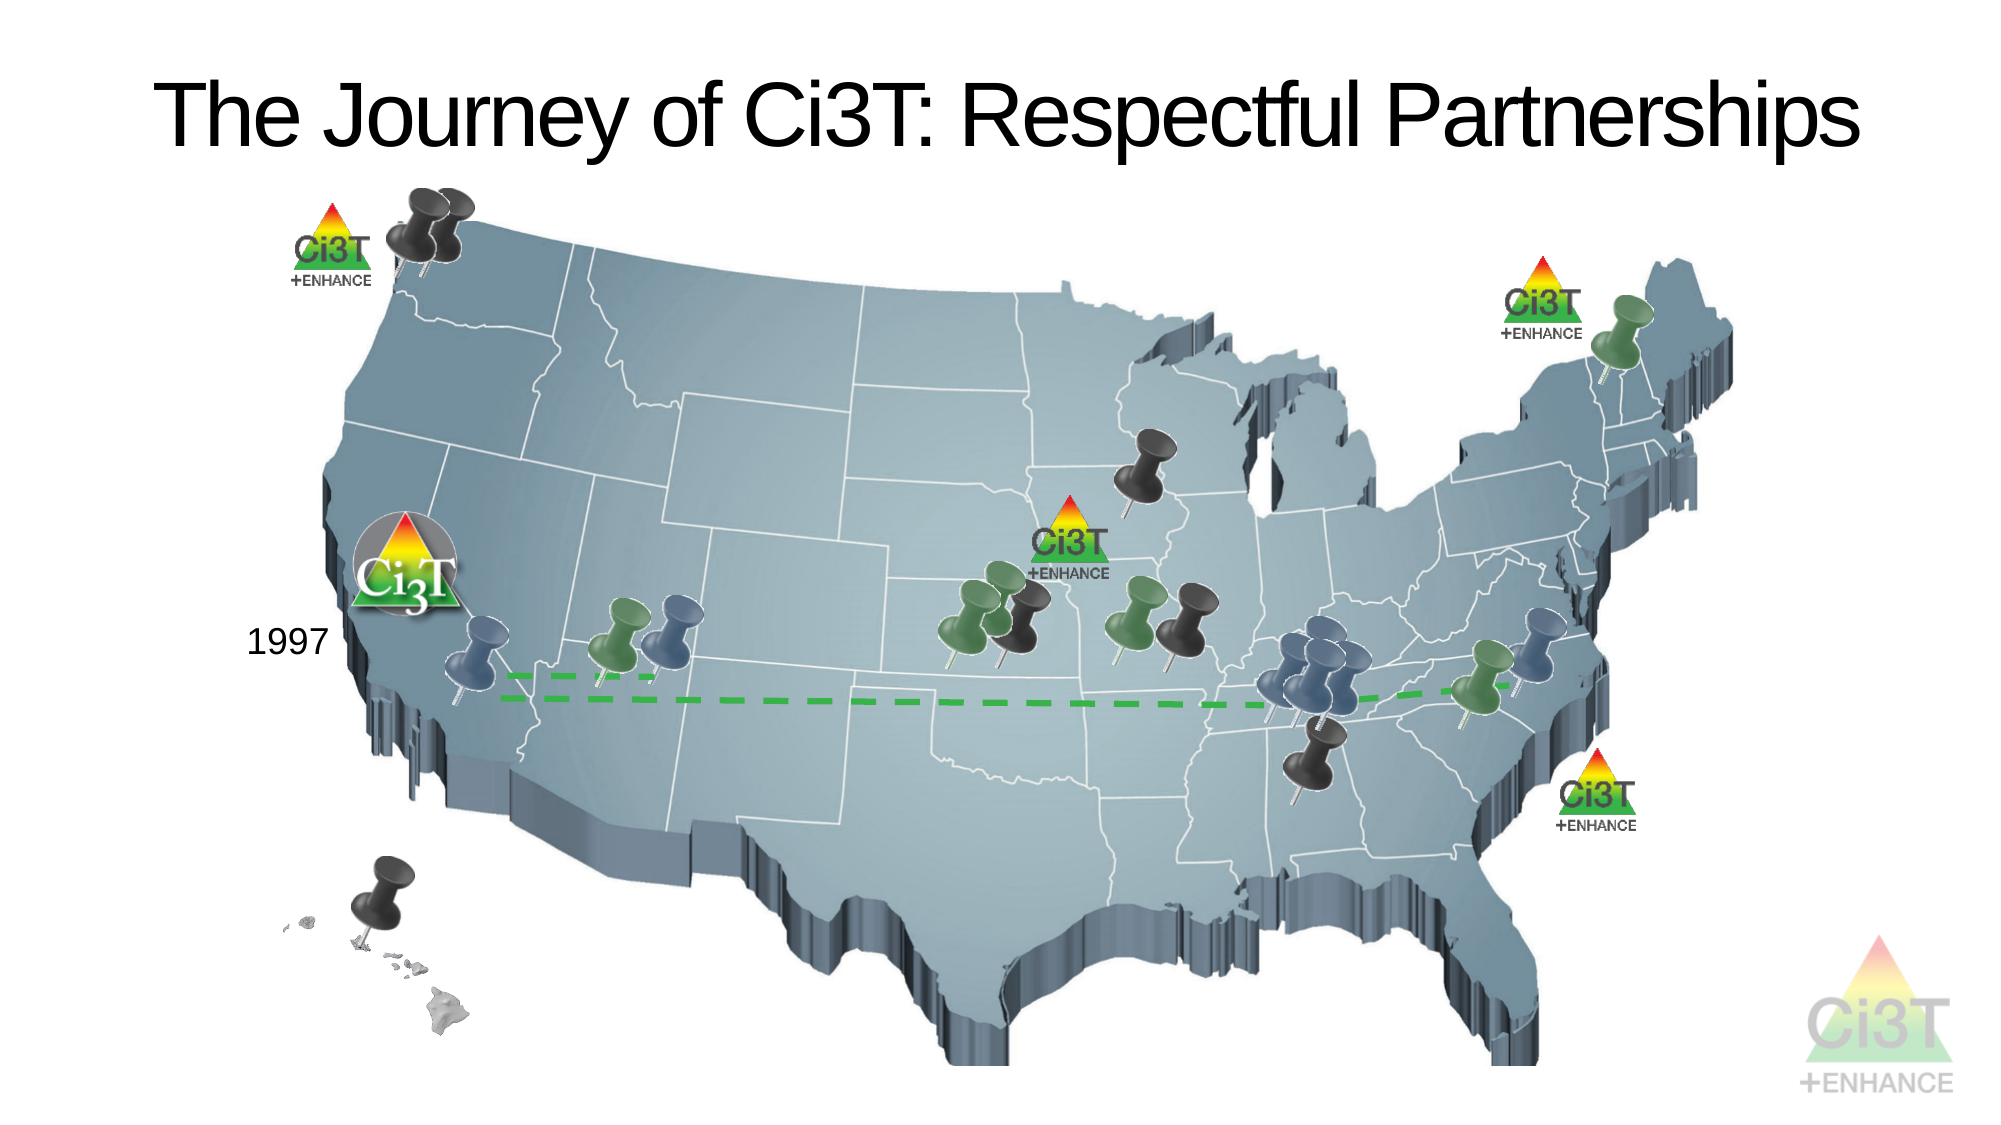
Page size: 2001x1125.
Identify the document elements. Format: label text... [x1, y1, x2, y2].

picture [261, 221, 1776, 1066]
text_box 1997 [231, 609, 275, 670]
picture [386, 188, 475, 195]
text_box The Journey of Ci3T: Respectful Partnerships [137, 59, 1913, 278]
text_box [282, 195, 1645, 838]
table_cell [1783, 920, 1970, 1107]
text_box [1645, 295, 1654, 730]
